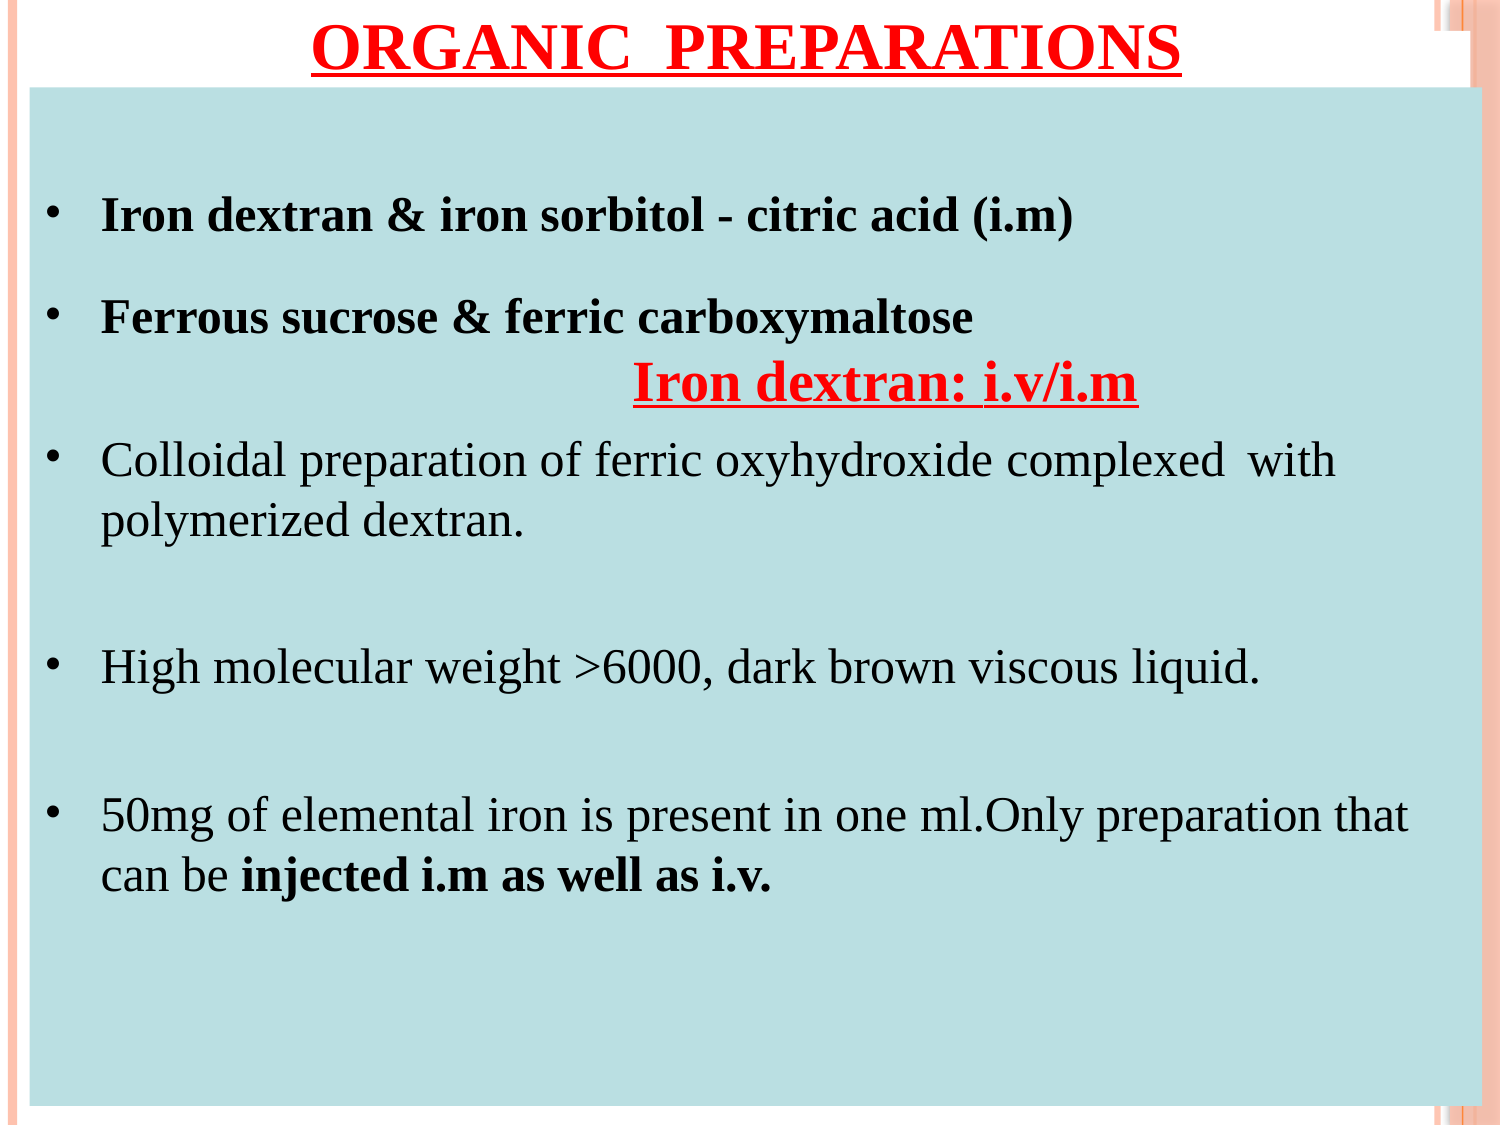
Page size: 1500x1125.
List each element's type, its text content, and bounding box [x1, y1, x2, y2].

text_box [41, 30, 1471, 87]
text_box [29, 87, 1483, 1106]
title Organic Preparations [287, 0, 1205, 83]
text_box Iron dextran & iron sorbitol - citric acid (i.m) Ferrous sucrose & ferric carboxymaltose Iron dextran: i.v/i.m Colloidal preparation of ferric oxyhydroxide complexed with polymerized dextran. High molecular weight >6000, dark brown viscous liquid. 50mg of elemental iron is present in one ml.Only preparation that can be injected i.m as well as i.v. [42, 137, 1450, 902]
